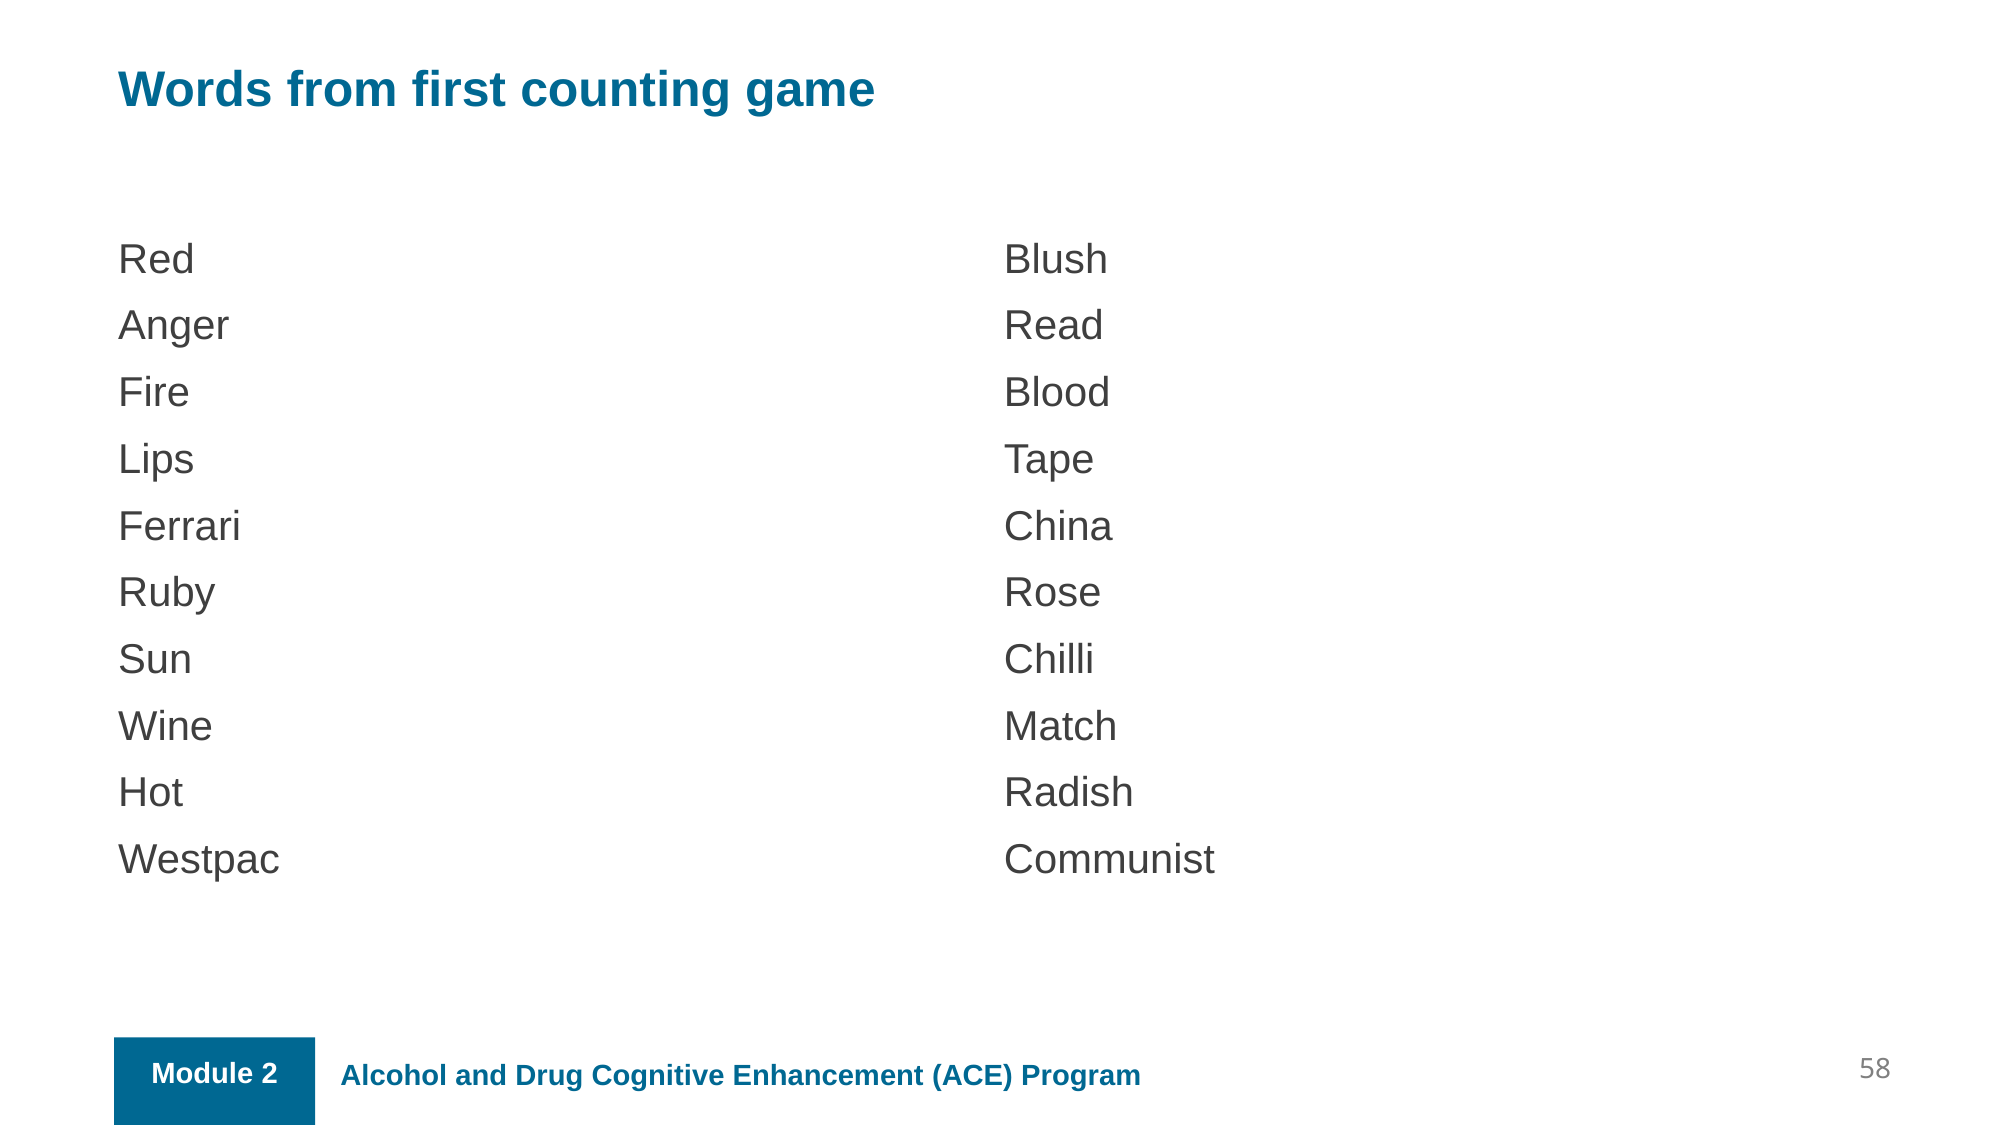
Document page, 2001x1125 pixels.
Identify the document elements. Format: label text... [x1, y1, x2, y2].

list Words from first counting game [118, 50, 1457, 122]
list Red Anger Fire Lips Ferrari Ruby Sun Wine Hot Westpac Blush Read Blood Tape China Rose Chilli Match Radish Communist [118, 231, 1890, 872]
slide_number 58 [1590, 1051, 1891, 1081]
